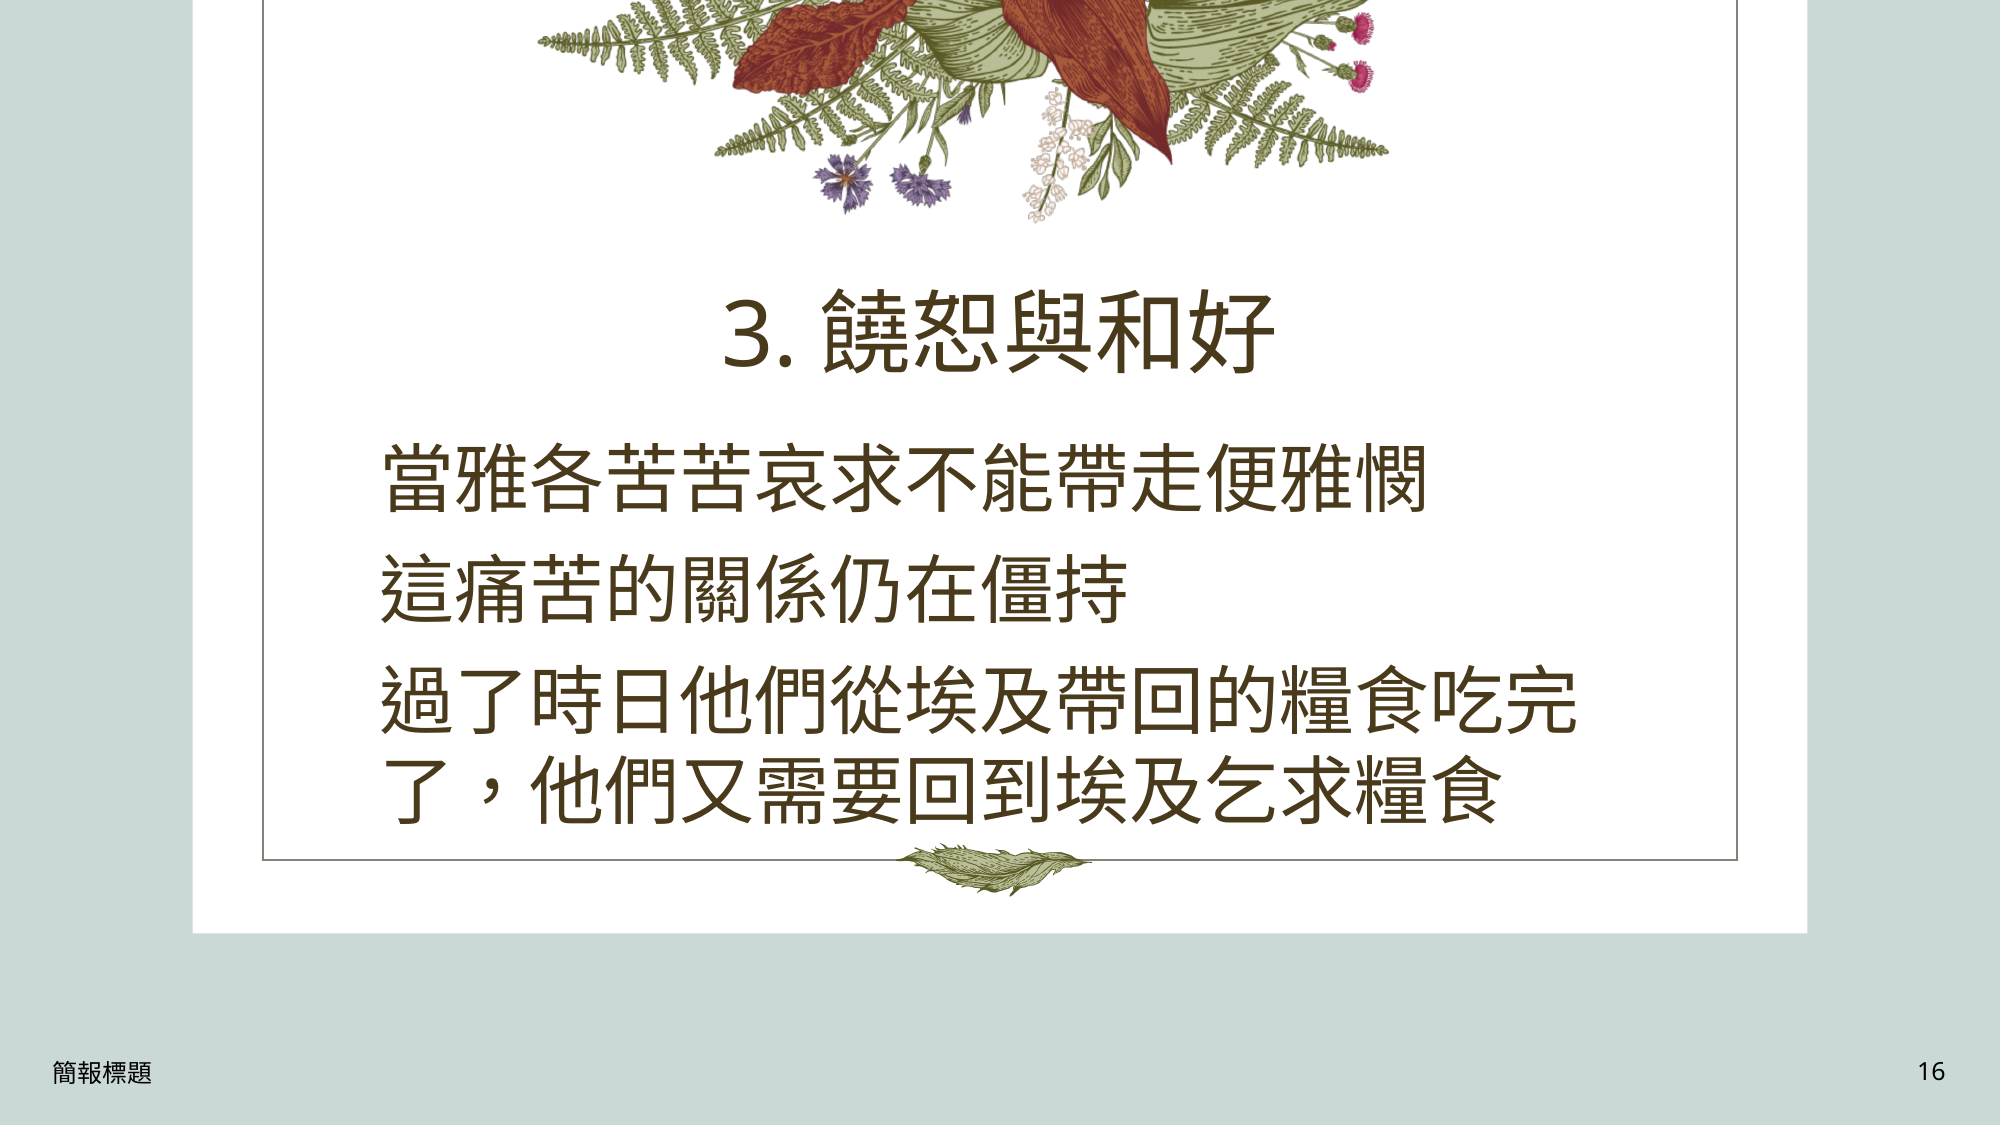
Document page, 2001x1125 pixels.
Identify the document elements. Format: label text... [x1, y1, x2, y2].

slide_number 16 [1510, 1042, 1961, 1103]
list 當雅各苦苦哀求不能帶走便雅憫 這痛苦的關係仍在僵持 過了時日他們從埃及帶回的糧食吃完了，他們又需要回到埃及乞求糧食 [364, 423, 1636, 878]
picture [535, 0, 1416, 228]
picture [894, 878, 1093, 897]
footer 簡報標題 [37, 1042, 713, 1103]
title 3.饒恕與和好 [286, 228, 1714, 446]
